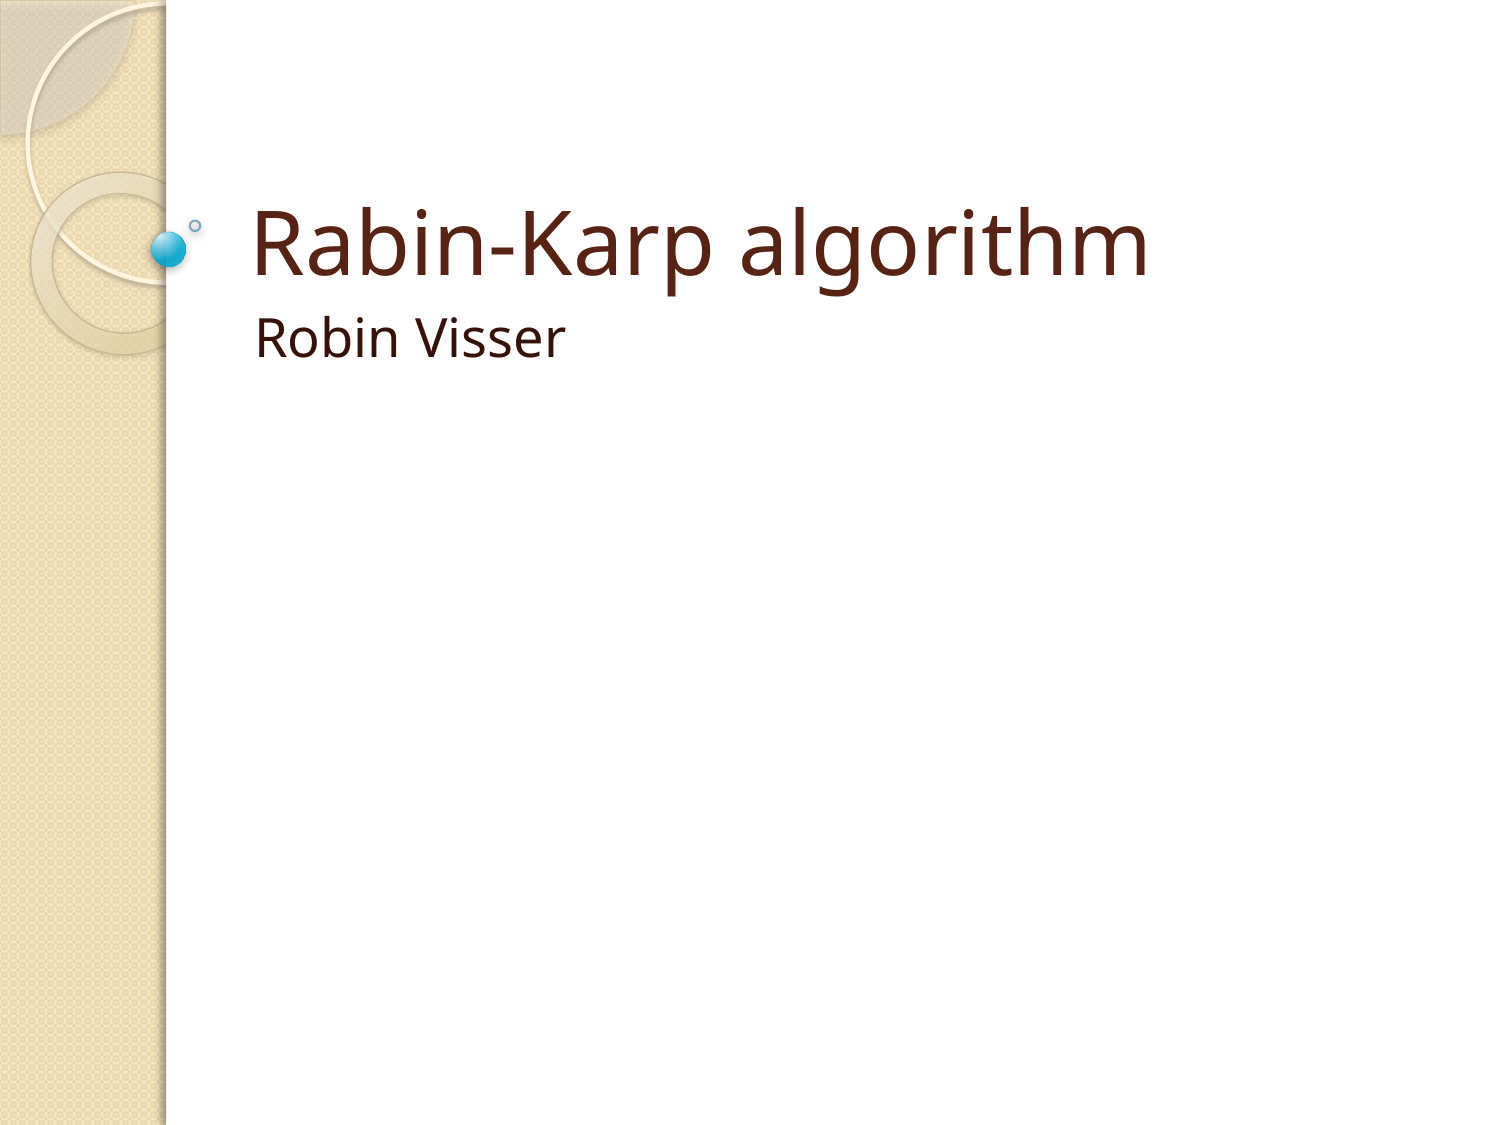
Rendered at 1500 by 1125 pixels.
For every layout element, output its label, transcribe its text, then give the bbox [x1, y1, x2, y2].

subtitle Robin Visser [234, 303, 1450, 591]
title Rabin-Karp algorithm [234, 59, 1450, 301]
